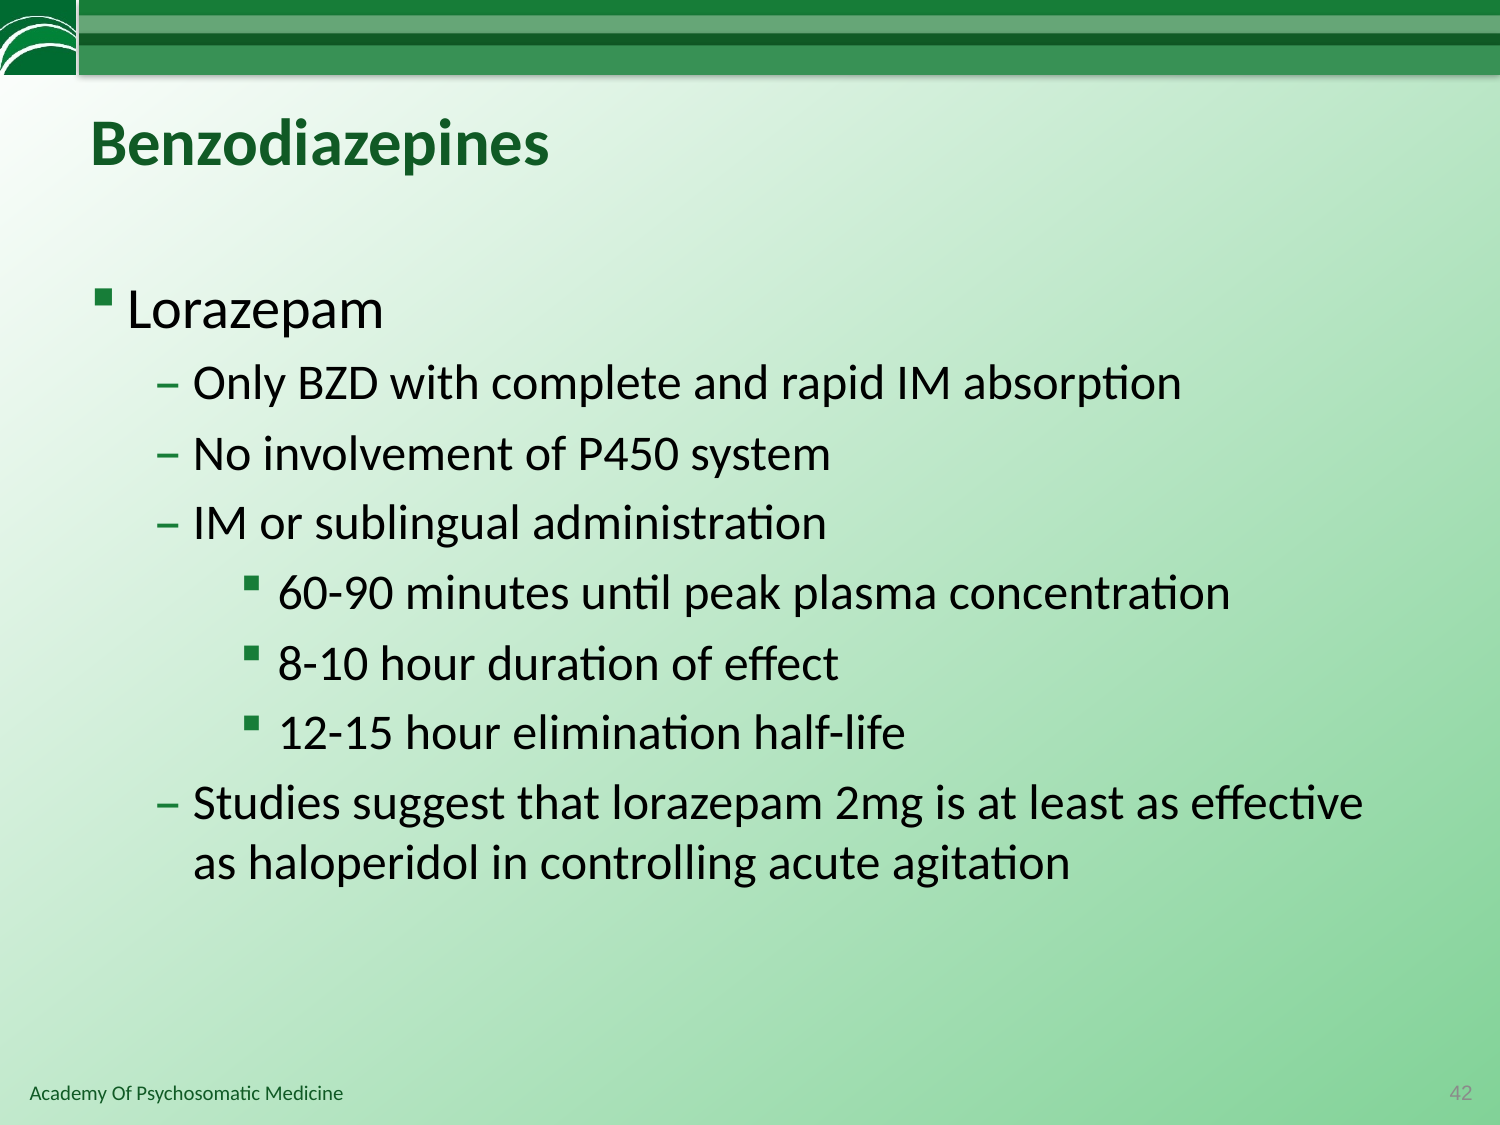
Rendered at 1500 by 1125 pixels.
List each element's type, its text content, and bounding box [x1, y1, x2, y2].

picture [0, 0, 76, 75]
slide_number 42 [1427, 1062, 1488, 1122]
title Benzodiazepines [75, 45, 1425, 233]
list Lorazepam Only BZD with complete and rapid IM absorption No involvement of P450 system IM or sublingual administration 60-90 minutes until peak plasma concentration 8-10 hour duration of effect 12-15 hour elimination half-life Studies suggest that lorazepam 2mg is at least as effective as haloperidol in controlling acute agitation [75, 262, 1425, 1005]
